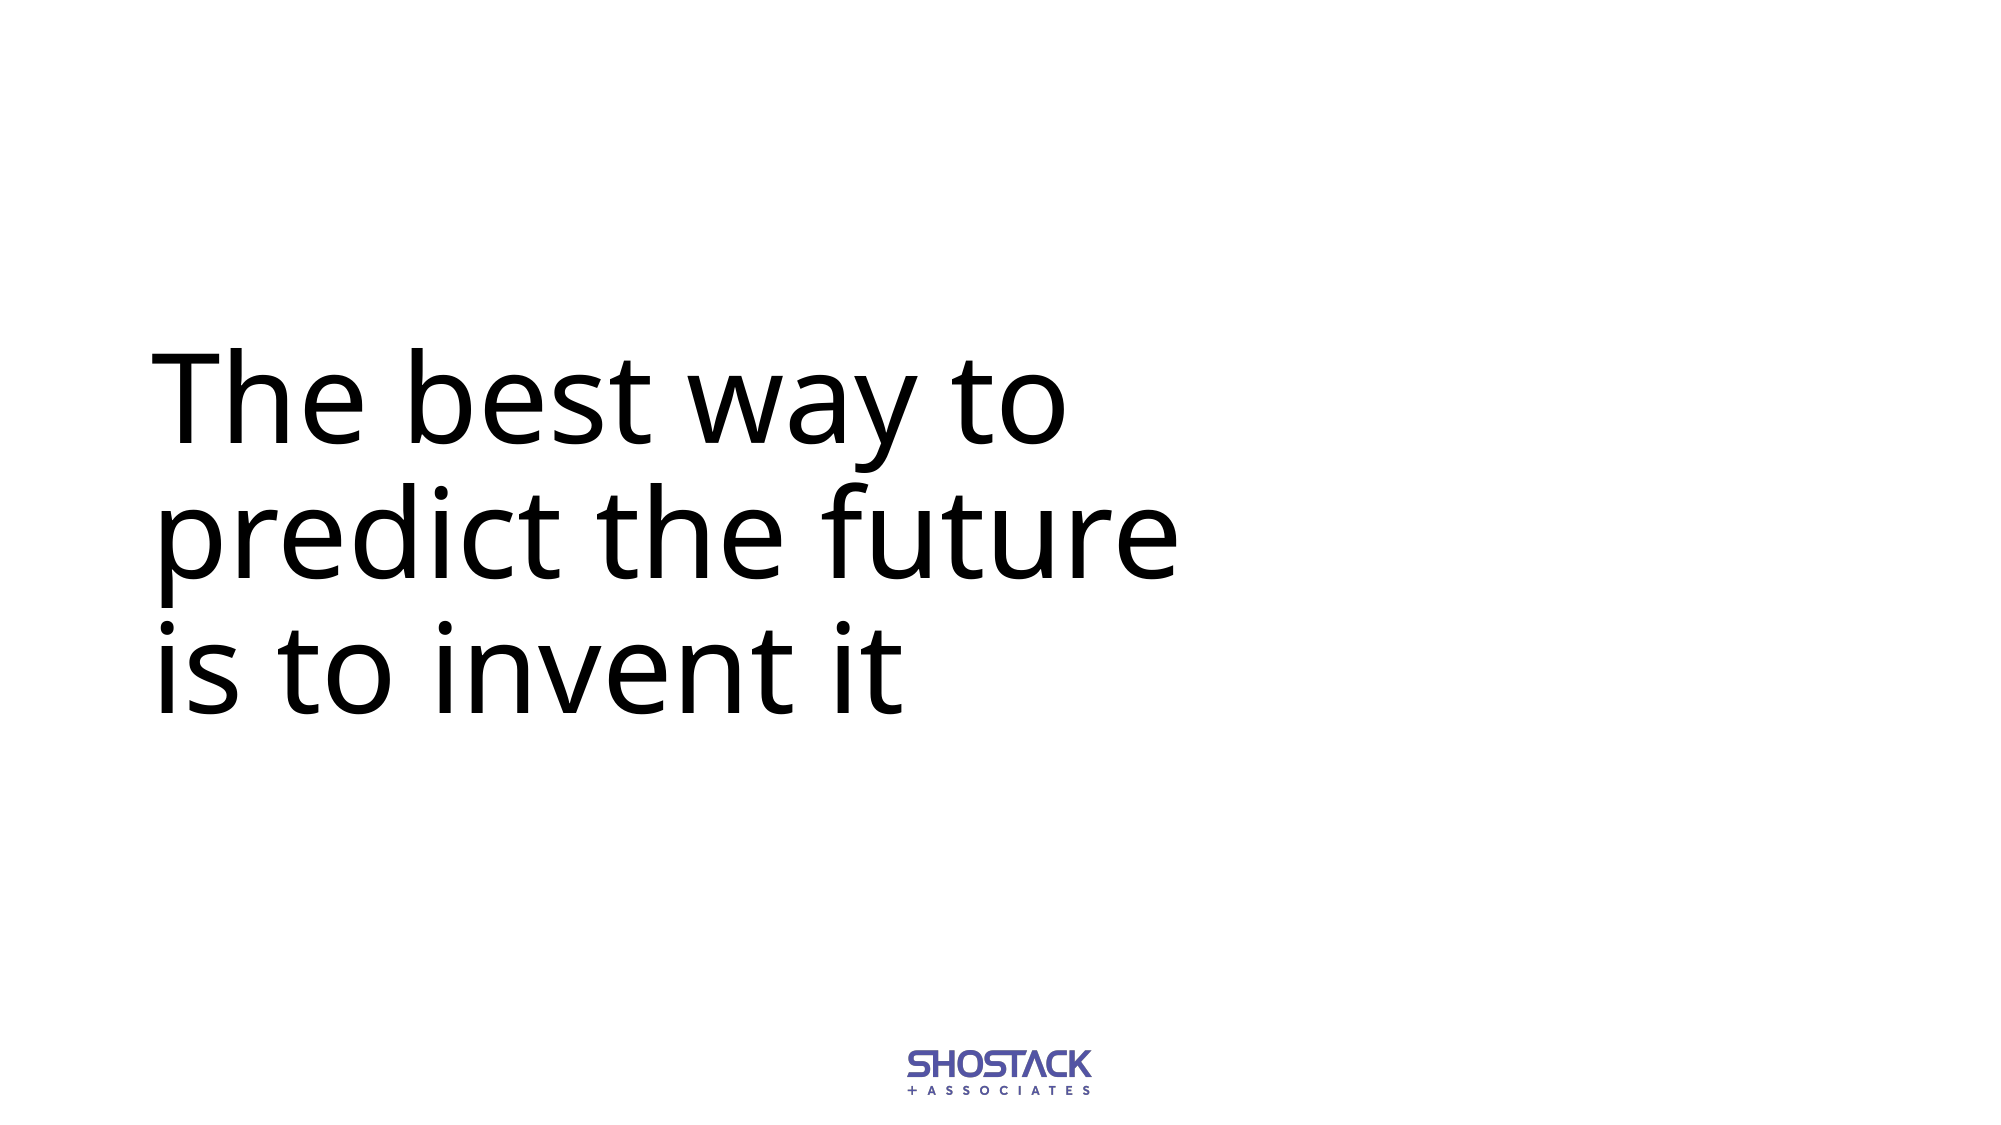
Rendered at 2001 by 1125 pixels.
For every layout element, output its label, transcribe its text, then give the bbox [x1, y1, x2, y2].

picture [907, 1050, 1092, 1095]
title The best way to predict the future is to invent it [136, 280, 1862, 749]
